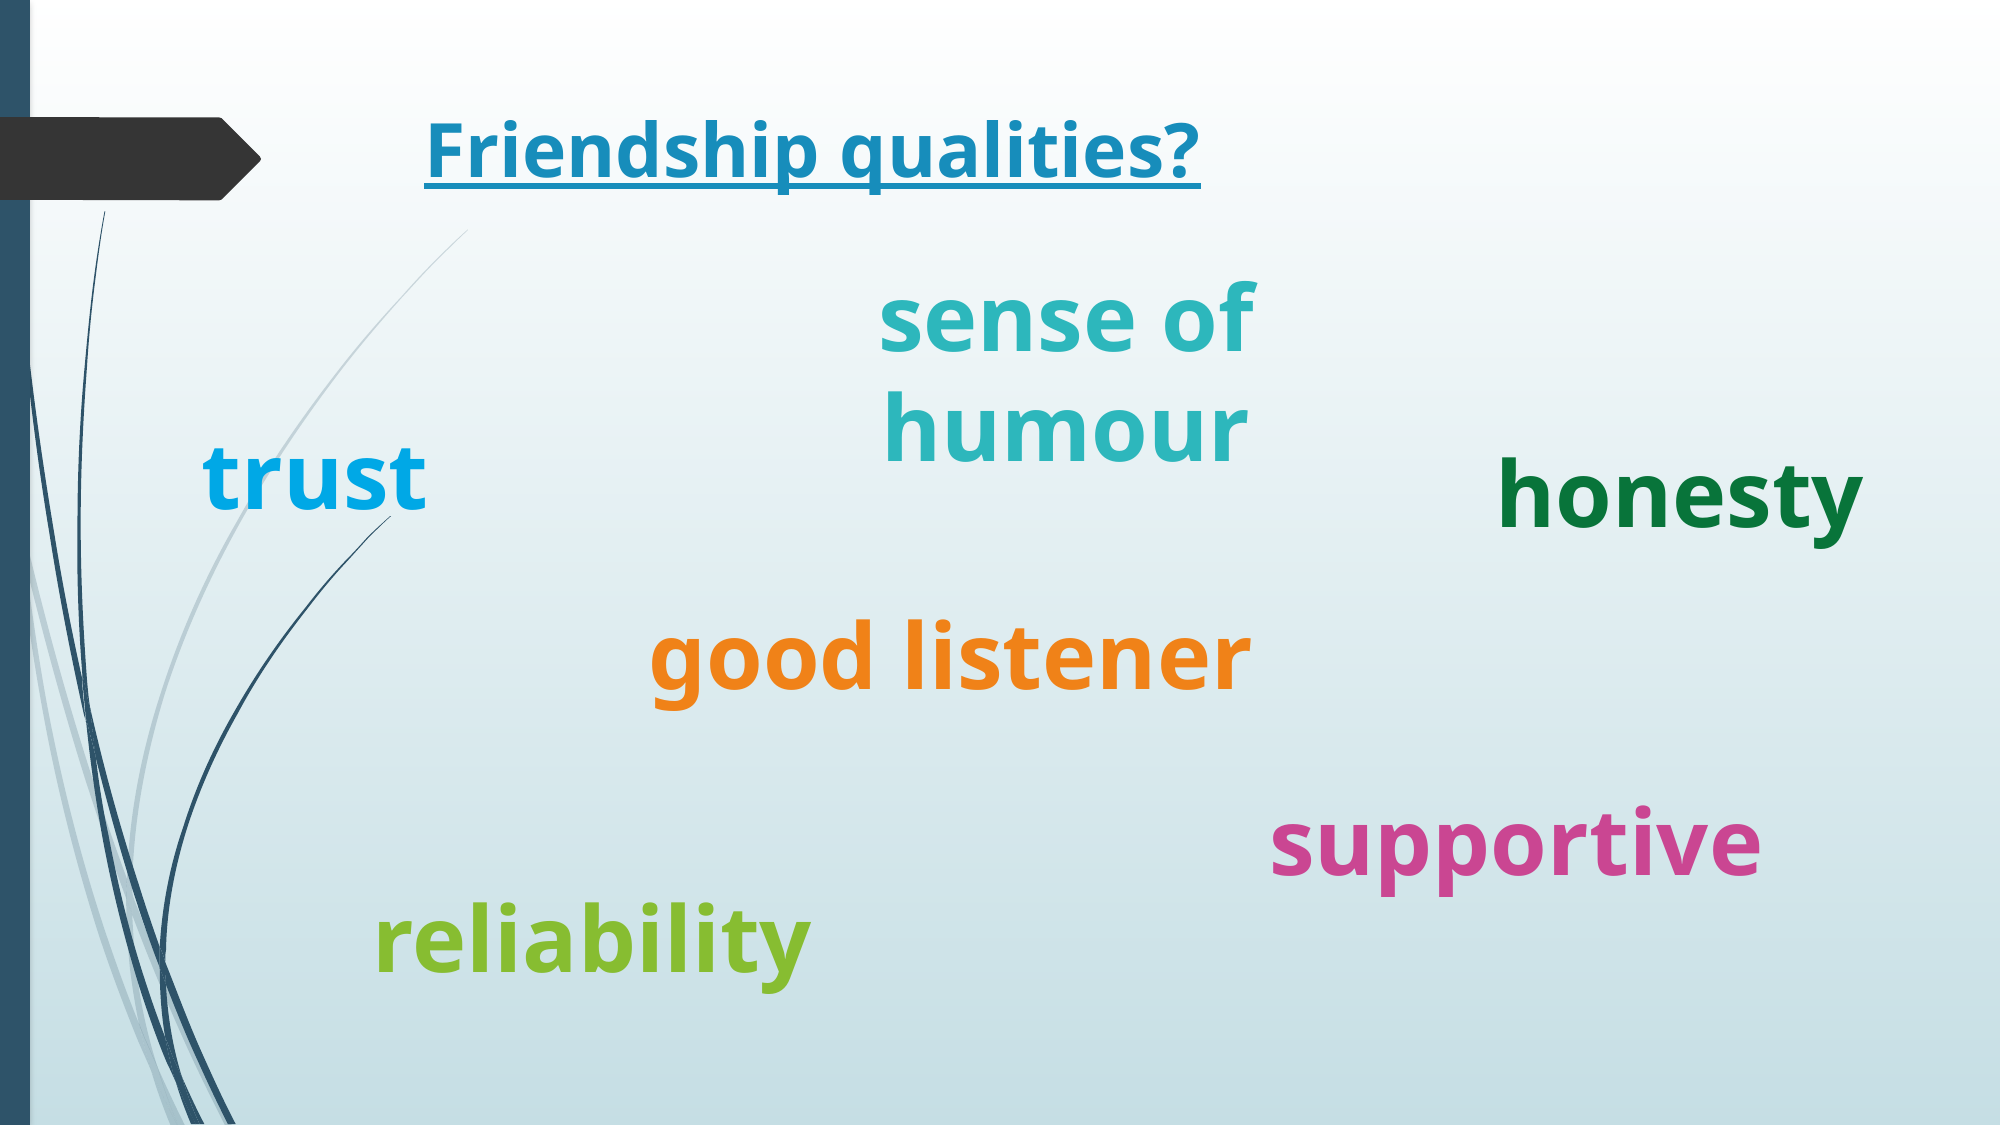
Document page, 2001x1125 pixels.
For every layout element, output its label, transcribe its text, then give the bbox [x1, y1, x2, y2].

text_box honesty [1480, 428, 1880, 553]
title Friendship qualities? [0, 95, 1766, 306]
text_box good listener [633, 590, 1269, 716]
text_box supportive [1254, 776, 1779, 902]
text_box trust [39, 410, 591, 536]
text_box reliability [274, 873, 912, 999]
text_box sense of humour [790, 252, 1342, 487]
